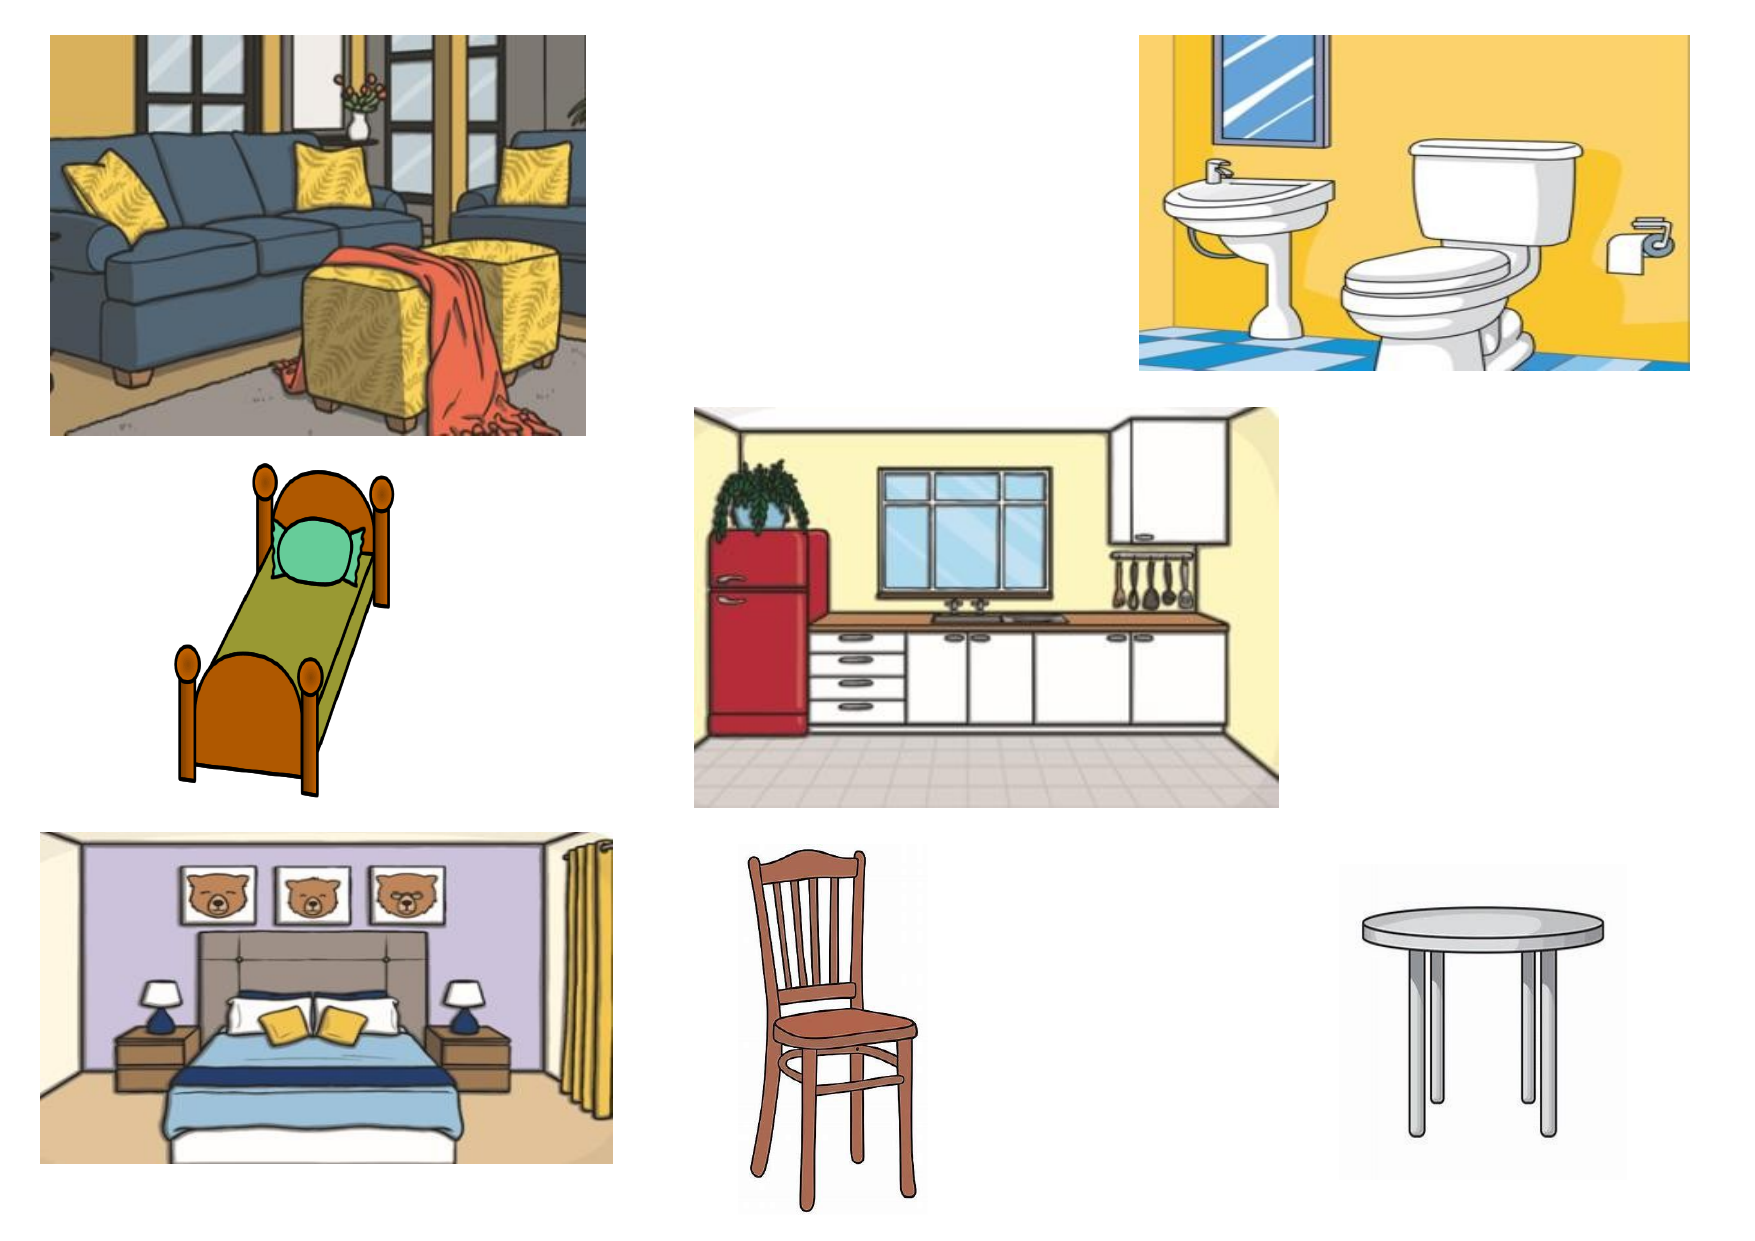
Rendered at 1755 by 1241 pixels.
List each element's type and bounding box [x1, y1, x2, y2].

picture [738, 844, 928, 1215]
picture [693, 407, 1280, 808]
picture [39, 832, 613, 1164]
picture [108, 449, 444, 799]
picture [1339, 863, 1627, 1181]
picture [50, 35, 587, 436]
picture [1139, 35, 1690, 371]
